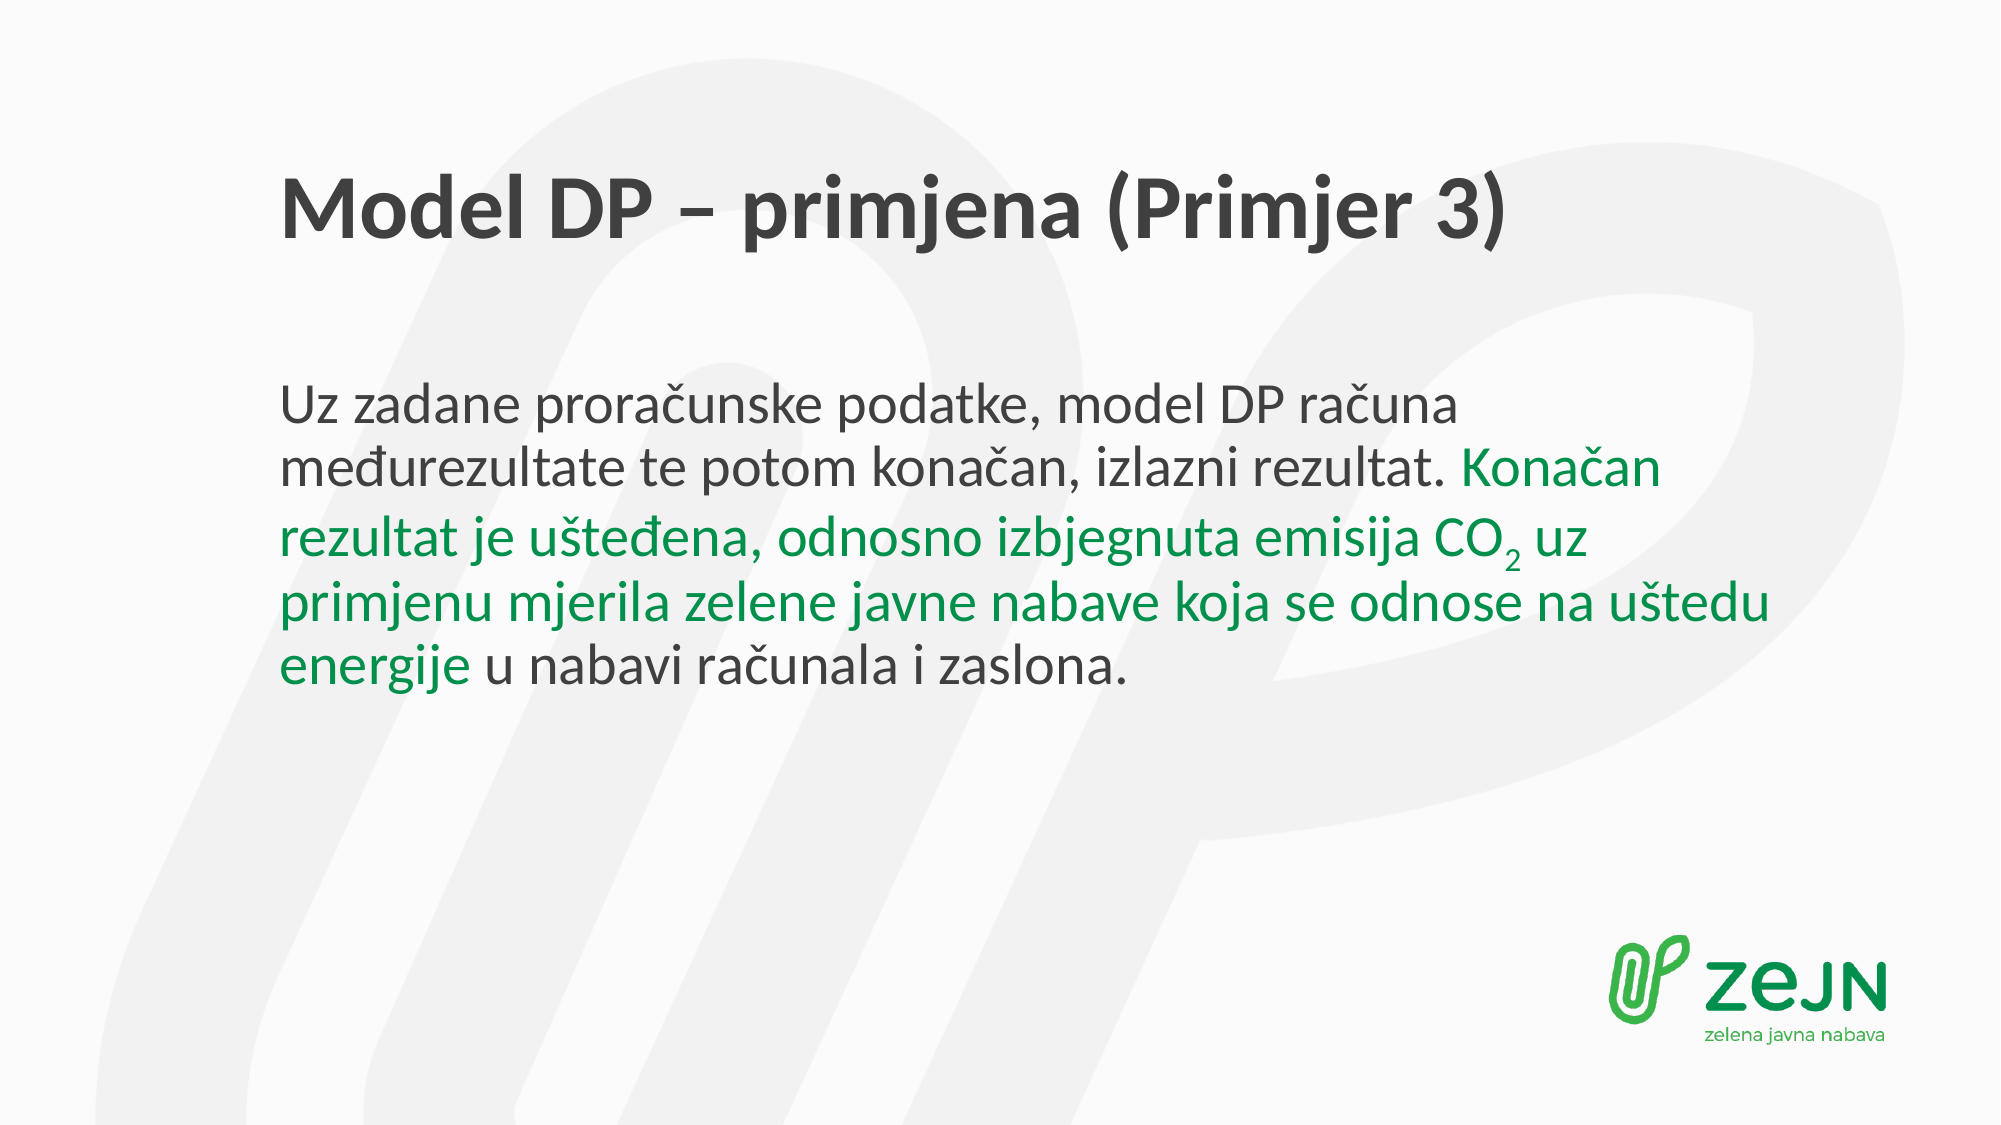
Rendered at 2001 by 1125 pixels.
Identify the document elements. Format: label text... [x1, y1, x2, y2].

picture [0, 0, 2000, 1125]
list Uz zadane proračunske podatke, model DP računa međurezultate te potom konačan, izlazni rezultat. Konačan rezultat je ušteđena, odnosno izbjegnuta emisija CO2 uz primjenu mjerila zelene javne nabave koja se odnose na uštedu energije u nabavi računala i zaslona. [264, 365, 1829, 916]
title Model DP – primjena (Primjer 3) [264, 127, 1829, 291]
